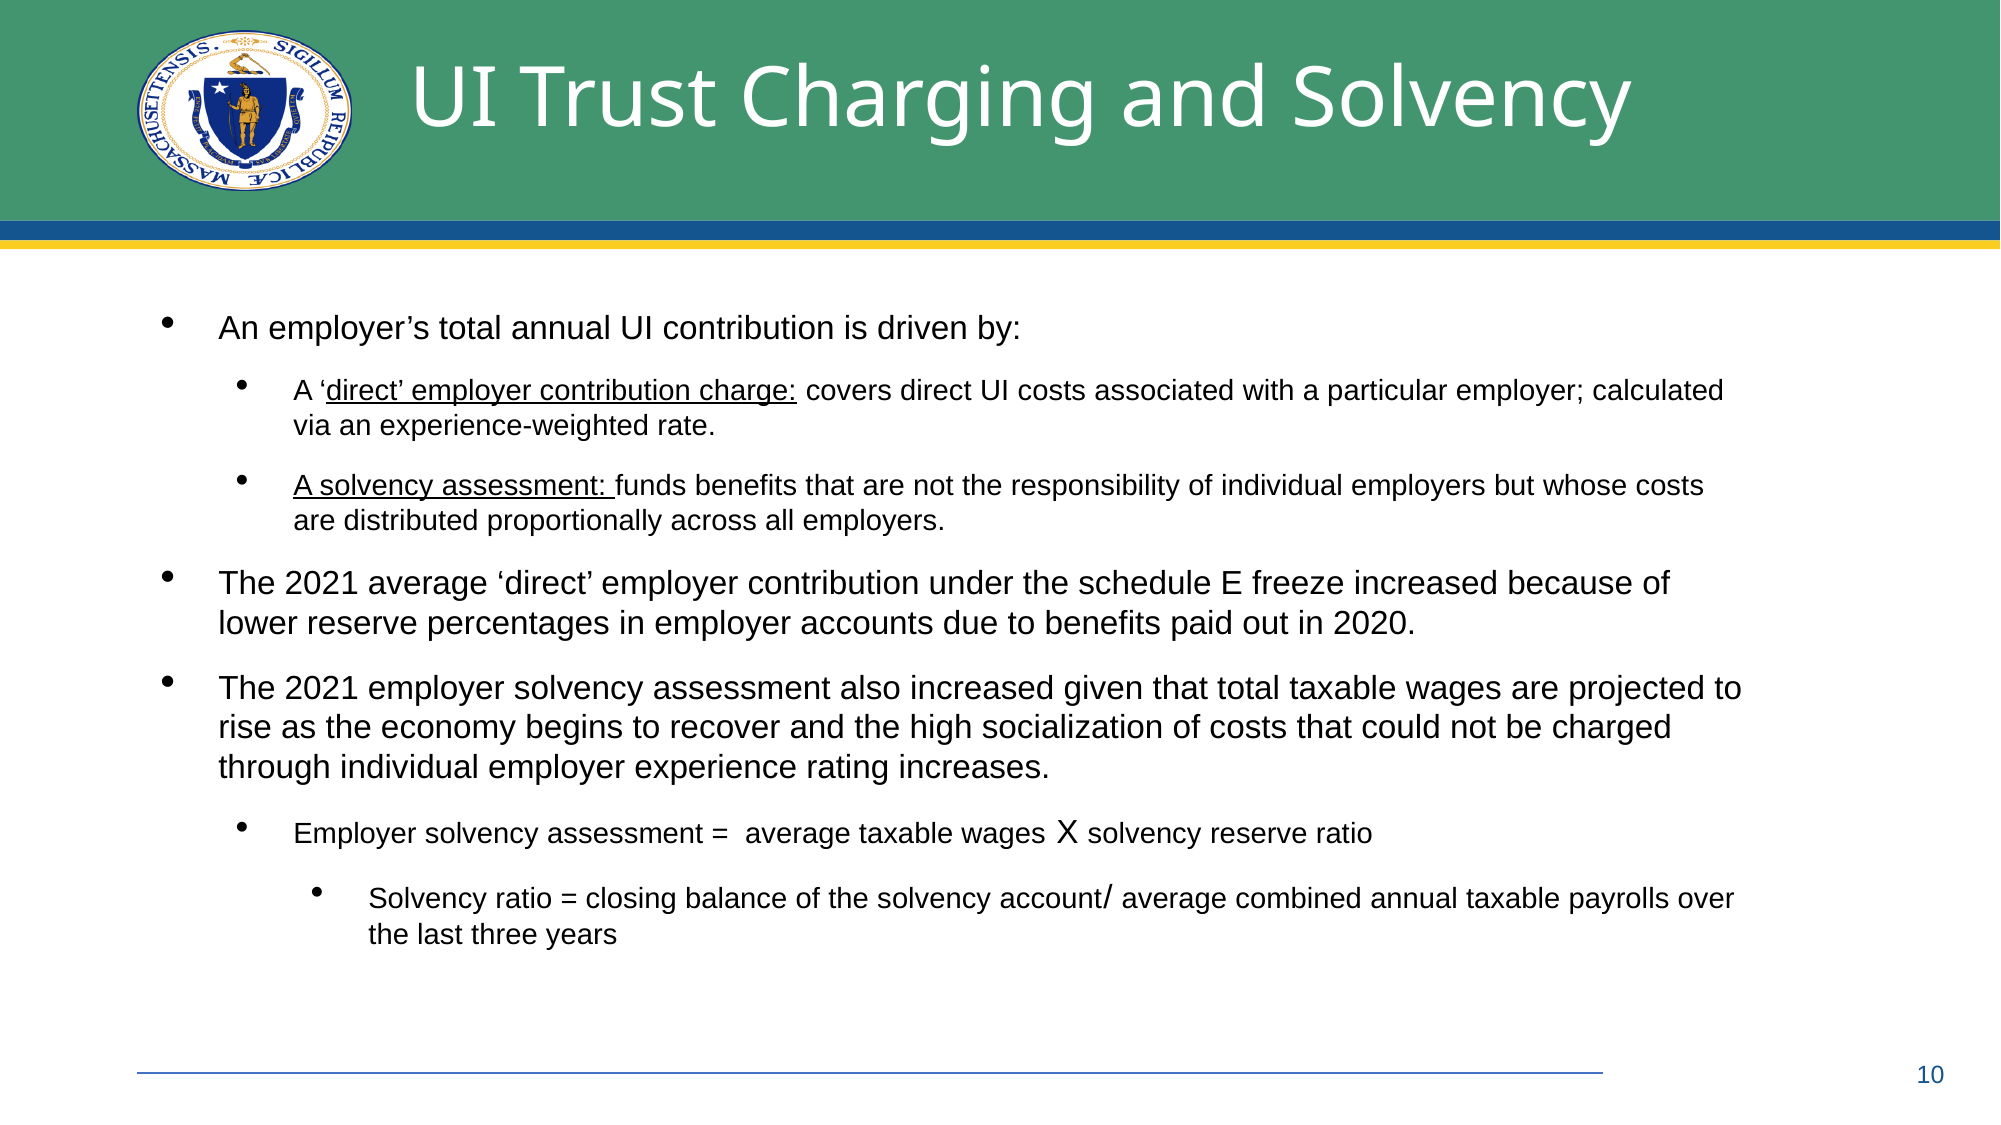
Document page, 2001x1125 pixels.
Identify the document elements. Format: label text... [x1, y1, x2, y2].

slide_number 10 [1706, 1043, 1960, 1104]
text_box An employer’s total annual UI contribution is driven by: A ‘direct’ employer contribution charge: covers direct UI costs associated with a particular employer; calculated via an experience-weighted rate. A solvency assessment: funds benefits that are not the responsibility of individual employers but whose costs are distributed proportionally across all employers. The 2021 average ‘direct’ employer contribution under the schedule E freeze increased because of lower reserve percentages in employer accounts due to benefits paid out in 2020. The 2021 employer solvency assessment also increased given that total taxable wages are projected to rise as the economy begins to recover and the high socialization of costs that could not be charged through individual employer experience rating increases. Employer solvency assessment = average taxable wages X solvency reserve ratio Solvency ratio = closing balance of the solvency account/ average combined annual taxable payrolls over the last three years [146, 258, 1764, 958]
picture [137, 30, 352, 191]
title UI Trust Charging and Solvency [394, 105, 1836, 194]
